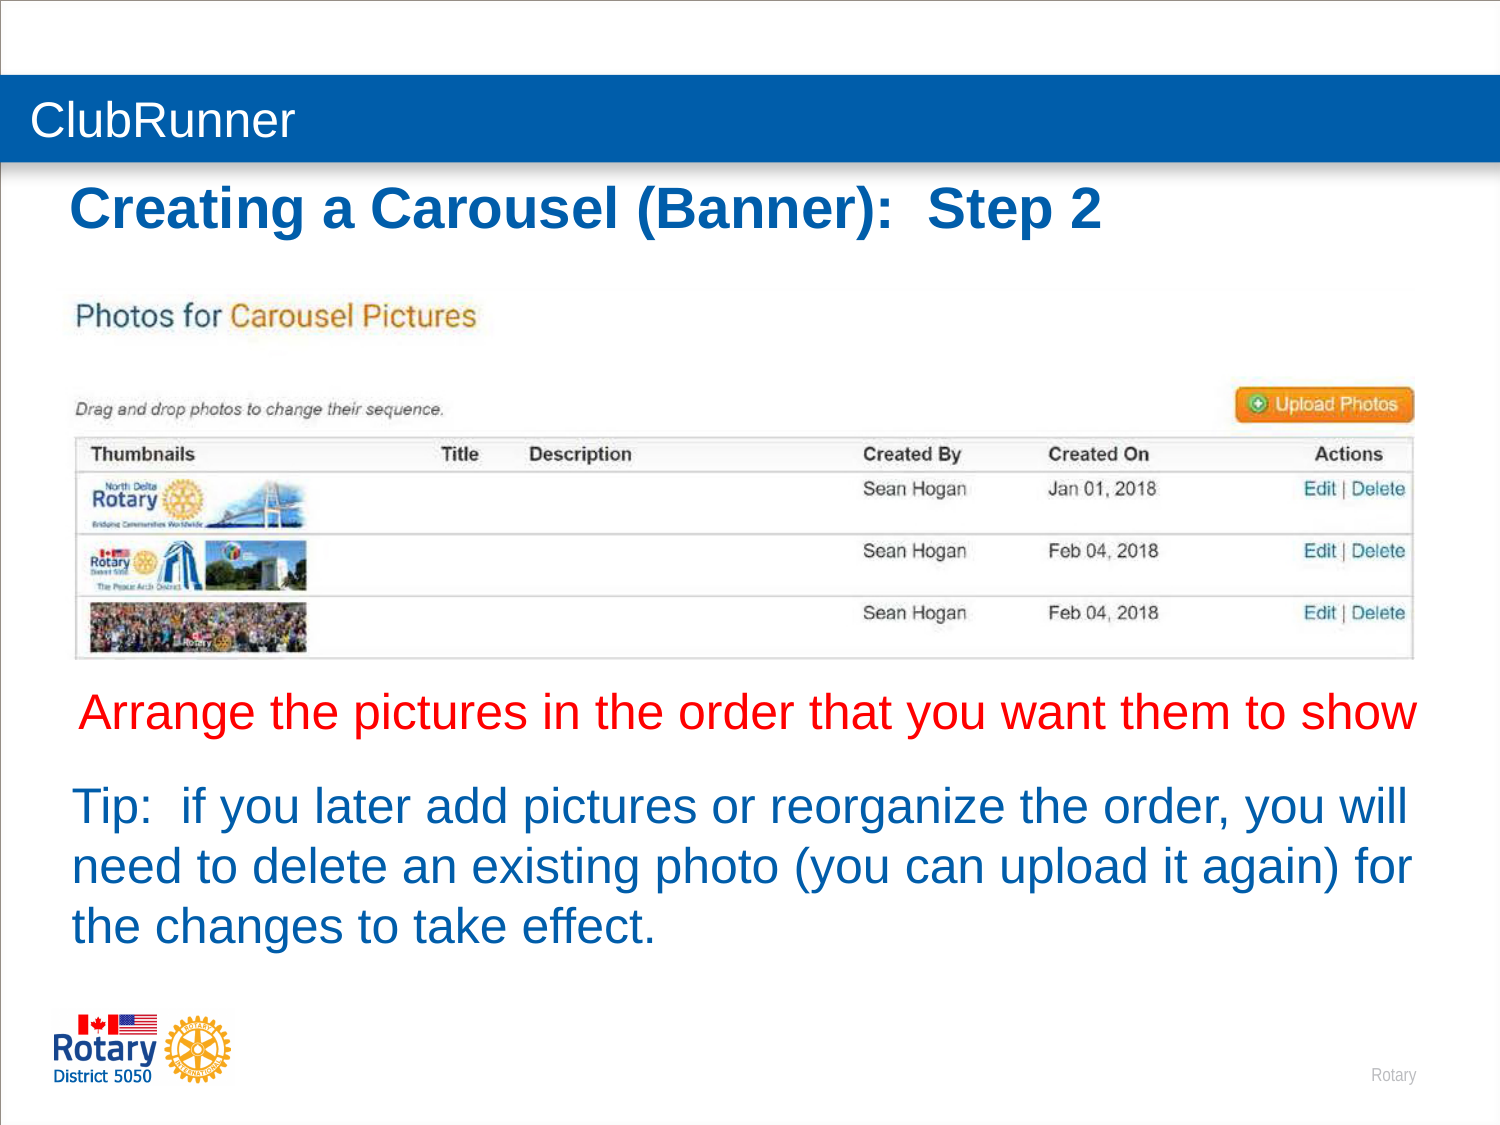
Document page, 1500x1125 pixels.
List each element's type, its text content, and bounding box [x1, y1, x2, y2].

picture [56, 288, 1415, 660]
text_box Arrange the pictures in the order that you want them to show [63, 672, 1454, 747]
text_box ClubRunner [14, 80, 550, 155]
text_box Creating a Carousel (Banner): Step 2 [54, 163, 1201, 248]
text_box Tip: if you later add pictures or reorganize the order, you will need to delete an existing photo (you can upload it again) for the changes to take effect. [56, 766, 1464, 961]
picture [51, 1008, 235, 1086]
